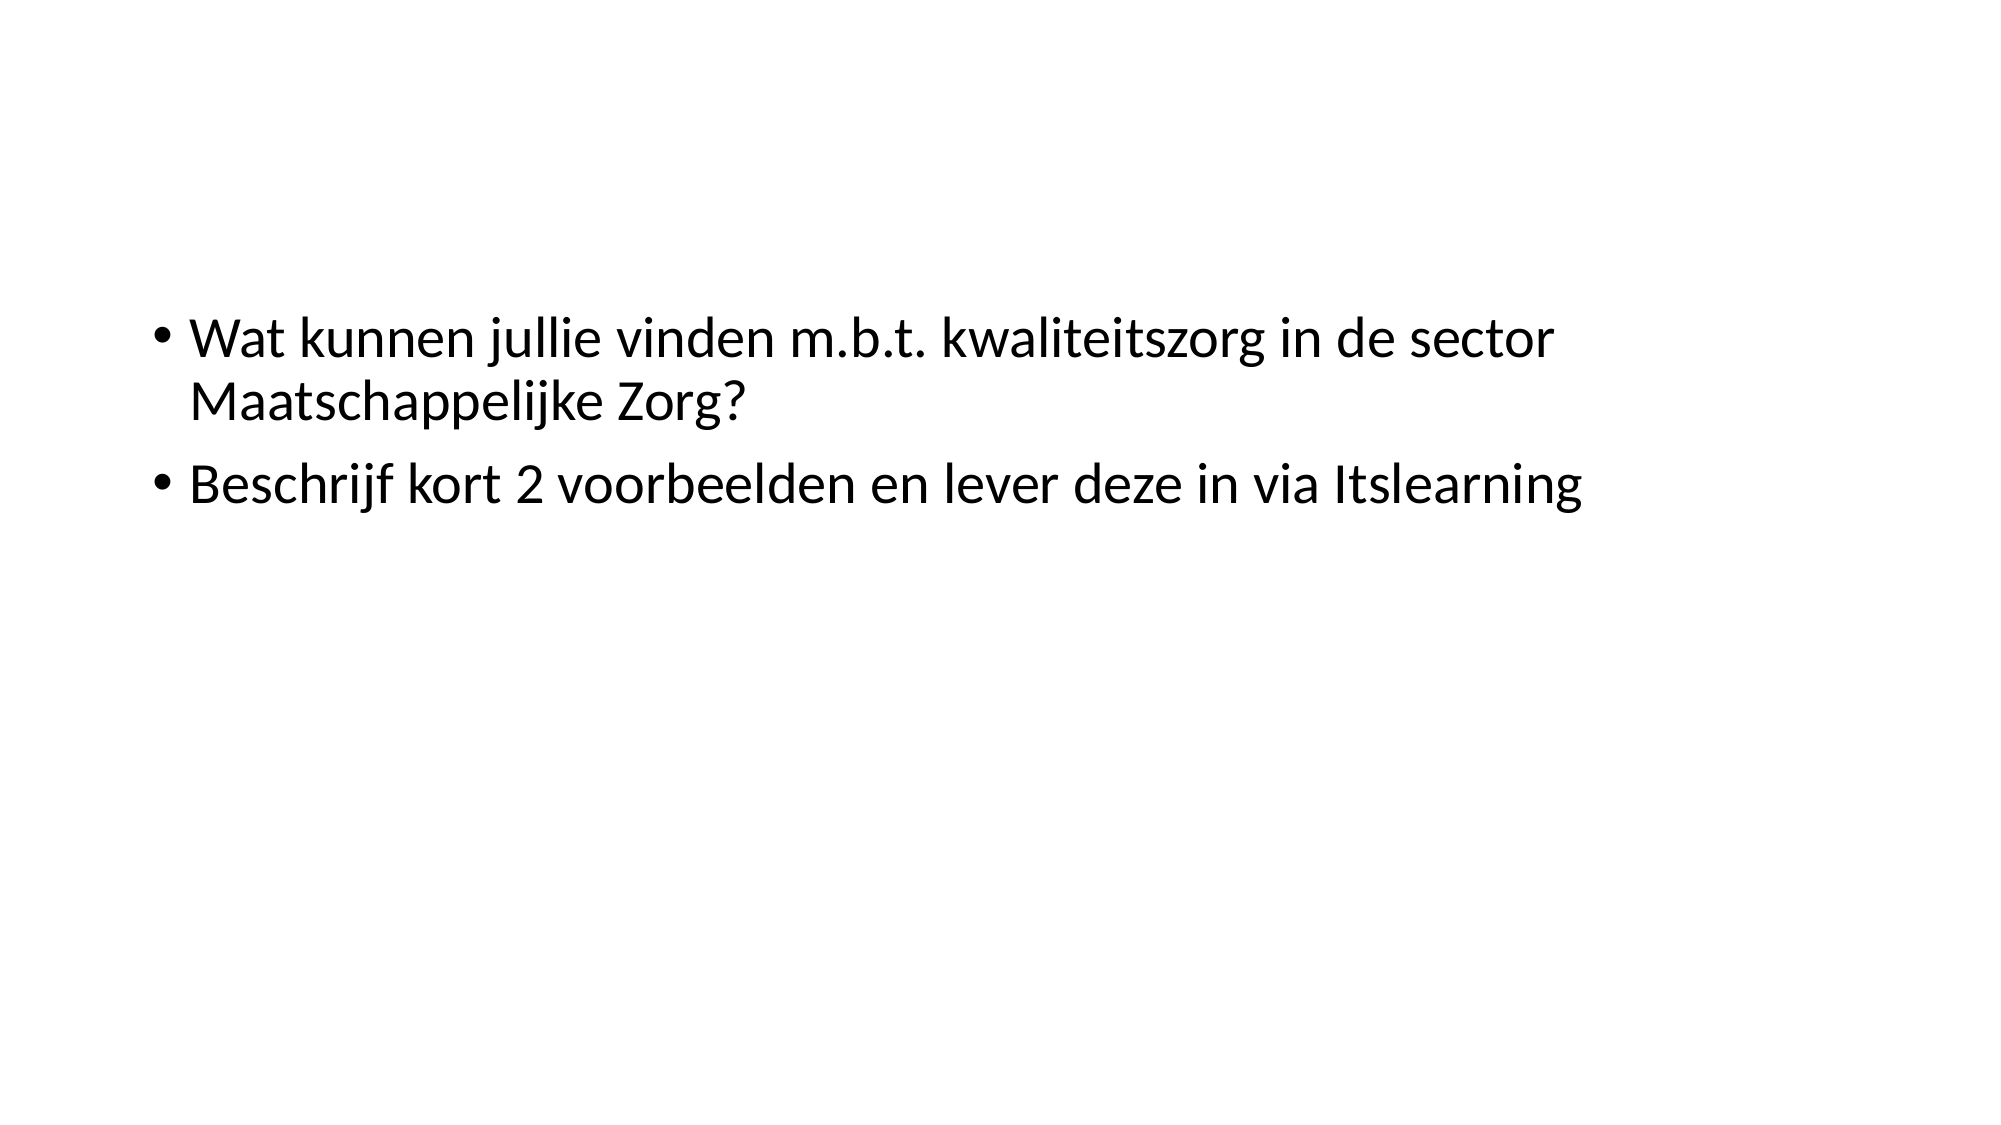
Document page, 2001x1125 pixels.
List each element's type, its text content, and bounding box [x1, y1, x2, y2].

list Wat kunnen jullie vinden m.b.t. kwaliteitszorg in de sector Maatschappelijke Zorg? Beschrijf kort 2 voorbeelden en lever deze in via Itslearning [137, 299, 1863, 1014]
